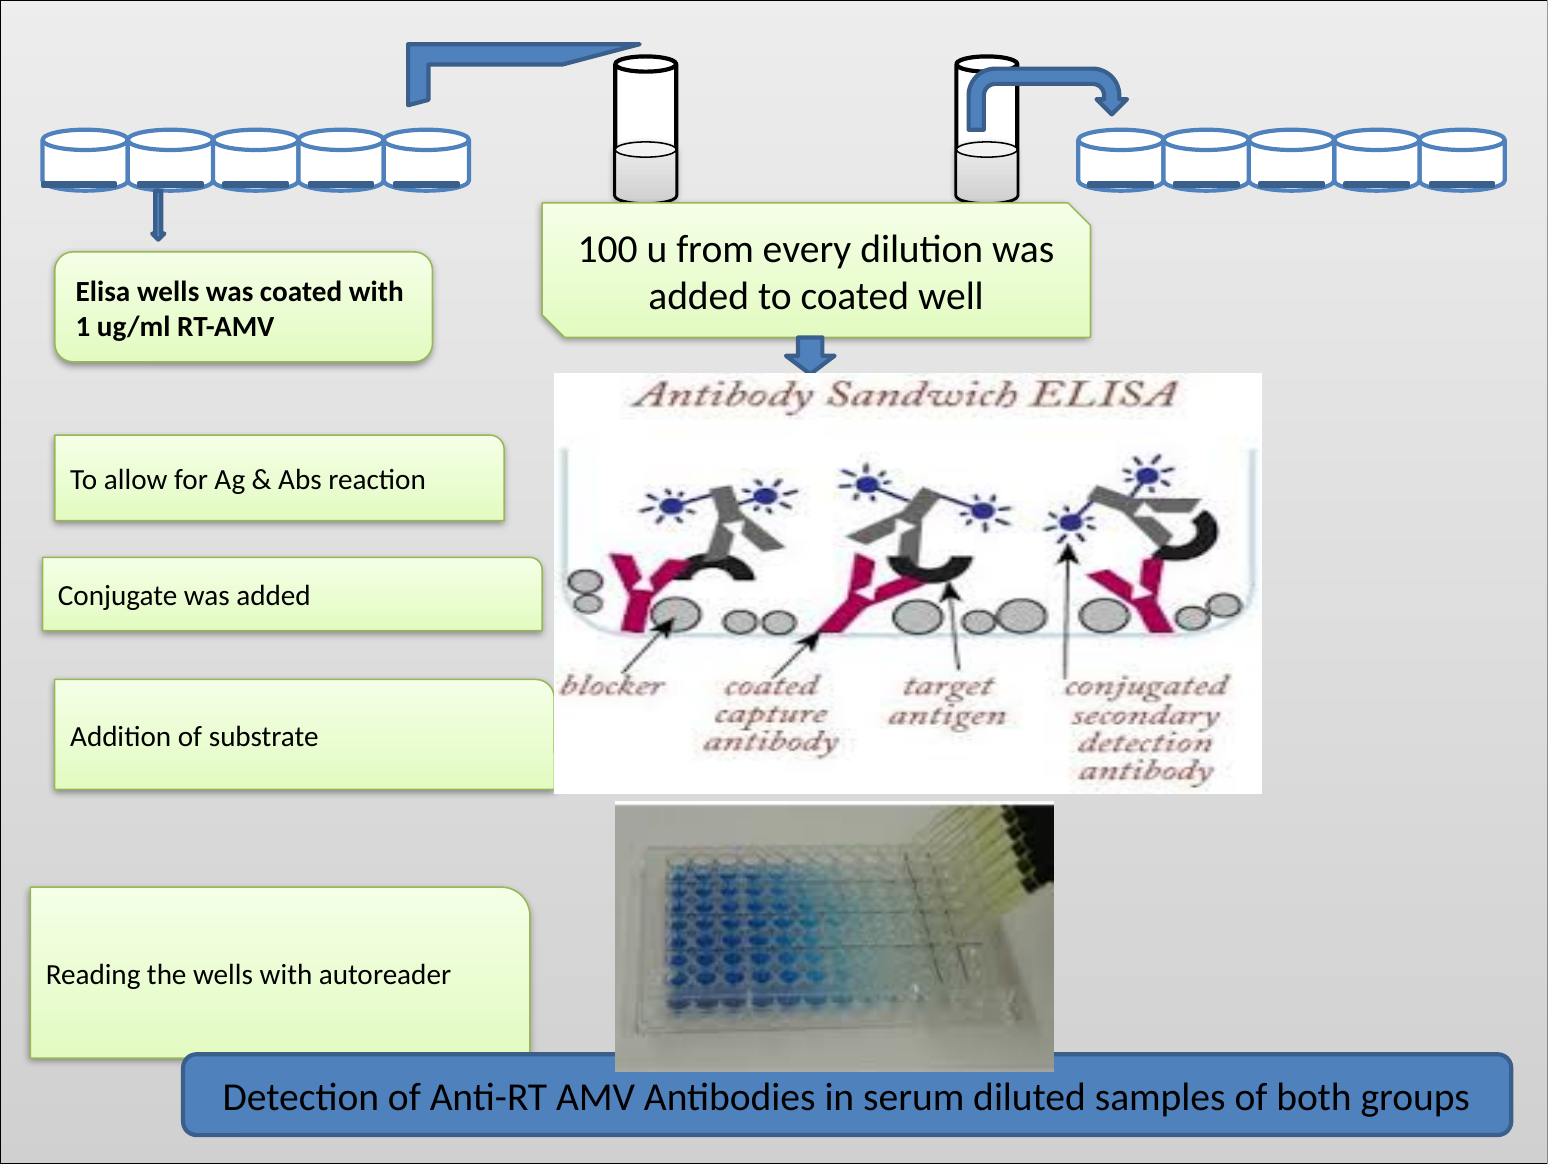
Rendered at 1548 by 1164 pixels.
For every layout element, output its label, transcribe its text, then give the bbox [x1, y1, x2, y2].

text_box Detection of Anti-RT AMV Antibodies in serum diluted samples of both groups [180, 1052, 1514, 1138]
text_box [1173, 181, 1240, 188]
text_box 100 u from every dilution was added to coated well [541, 202, 1092, 339]
text_box [40, 127, 128, 193]
text_box [393, 181, 460, 188]
text_box [955, 141, 1019, 200]
text_box Conjugate was added [41, 556, 543, 632]
table_header X1 [958, 143, 1016, 156]
text_box [406, 42, 642, 108]
text_box [783, 335, 837, 372]
text_box [1258, 181, 1325, 188]
text_box [1334, 127, 1422, 193]
text_box [954, 54, 1020, 148]
text_box [222, 181, 289, 188]
text_box [1076, 127, 1163, 193]
picture [554, 373, 1262, 795]
text_box [1249, 127, 1337, 193]
table_header Parameters [960, 59, 1013, 69]
text_box [381, 127, 472, 193]
text_box [1429, 181, 1495, 188]
text_box [125, 127, 213, 193]
table_header X2 [617, 143, 675, 156]
text_box [0, 0, 1548, 1164]
text_box [1343, 181, 1410, 188]
text_box [966, 66, 1129, 132]
text_box Addition of substrate [53, 678, 548, 791]
text_box Elisa wells was coated with 1 ug/ml RT-AMV [53, 251, 434, 363]
text_box [211, 127, 298, 193]
text_box To allow for Ag & Abs reaction [53, 434, 505, 522]
text_box [613, 54, 679, 147]
picture [614, 801, 1055, 1072]
text_box [41, 181, 117, 188]
text_box [1161, 127, 1251, 193]
text_box [137, 181, 204, 188]
text_box [308, 181, 374, 188]
text_box [296, 127, 384, 193]
text_box [1420, 127, 1507, 193]
text_box [1087, 181, 1154, 188]
text_box [150, 188, 167, 242]
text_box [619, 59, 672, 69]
text_box Reading the wells with autoreader [29, 886, 531, 1059]
text_box [614, 141, 677, 200]
